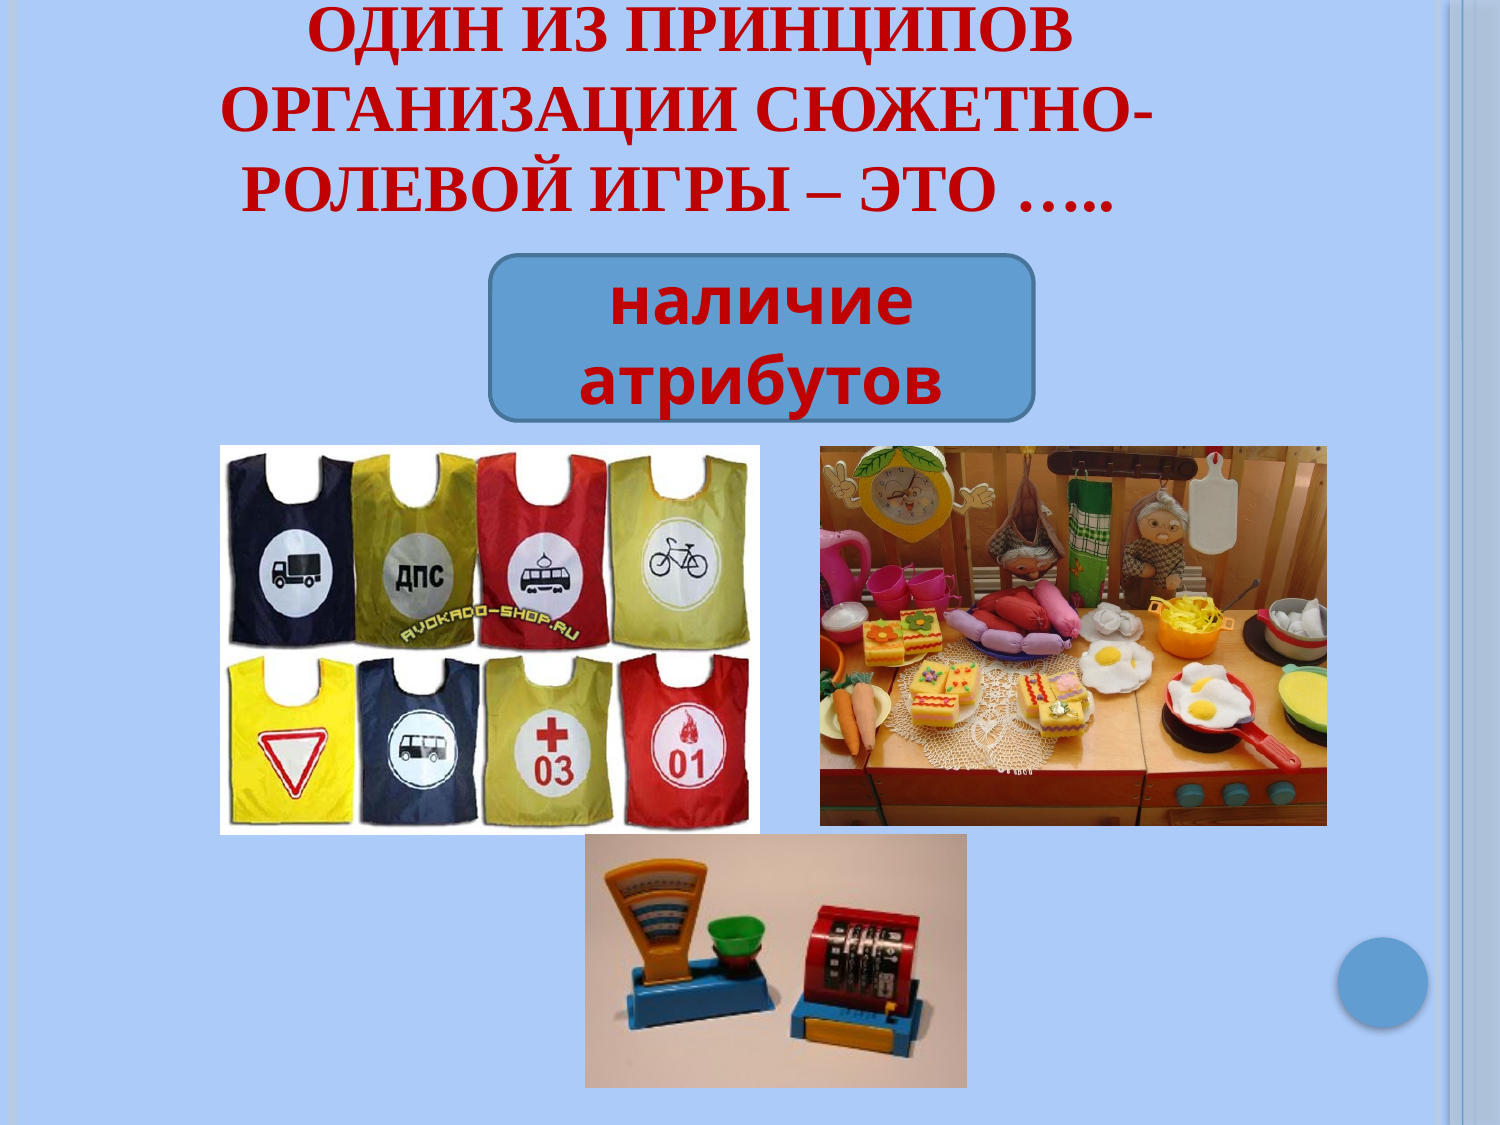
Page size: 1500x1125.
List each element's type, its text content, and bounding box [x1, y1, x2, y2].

picture [219, 445, 967, 1088]
text_box наличие атрибутов [488, 253, 1036, 423]
picture [820, 446, 1327, 827]
title Один из принципов организации сюжетно- ролевой игры – это ….. [75, 45, 1300, 233]
